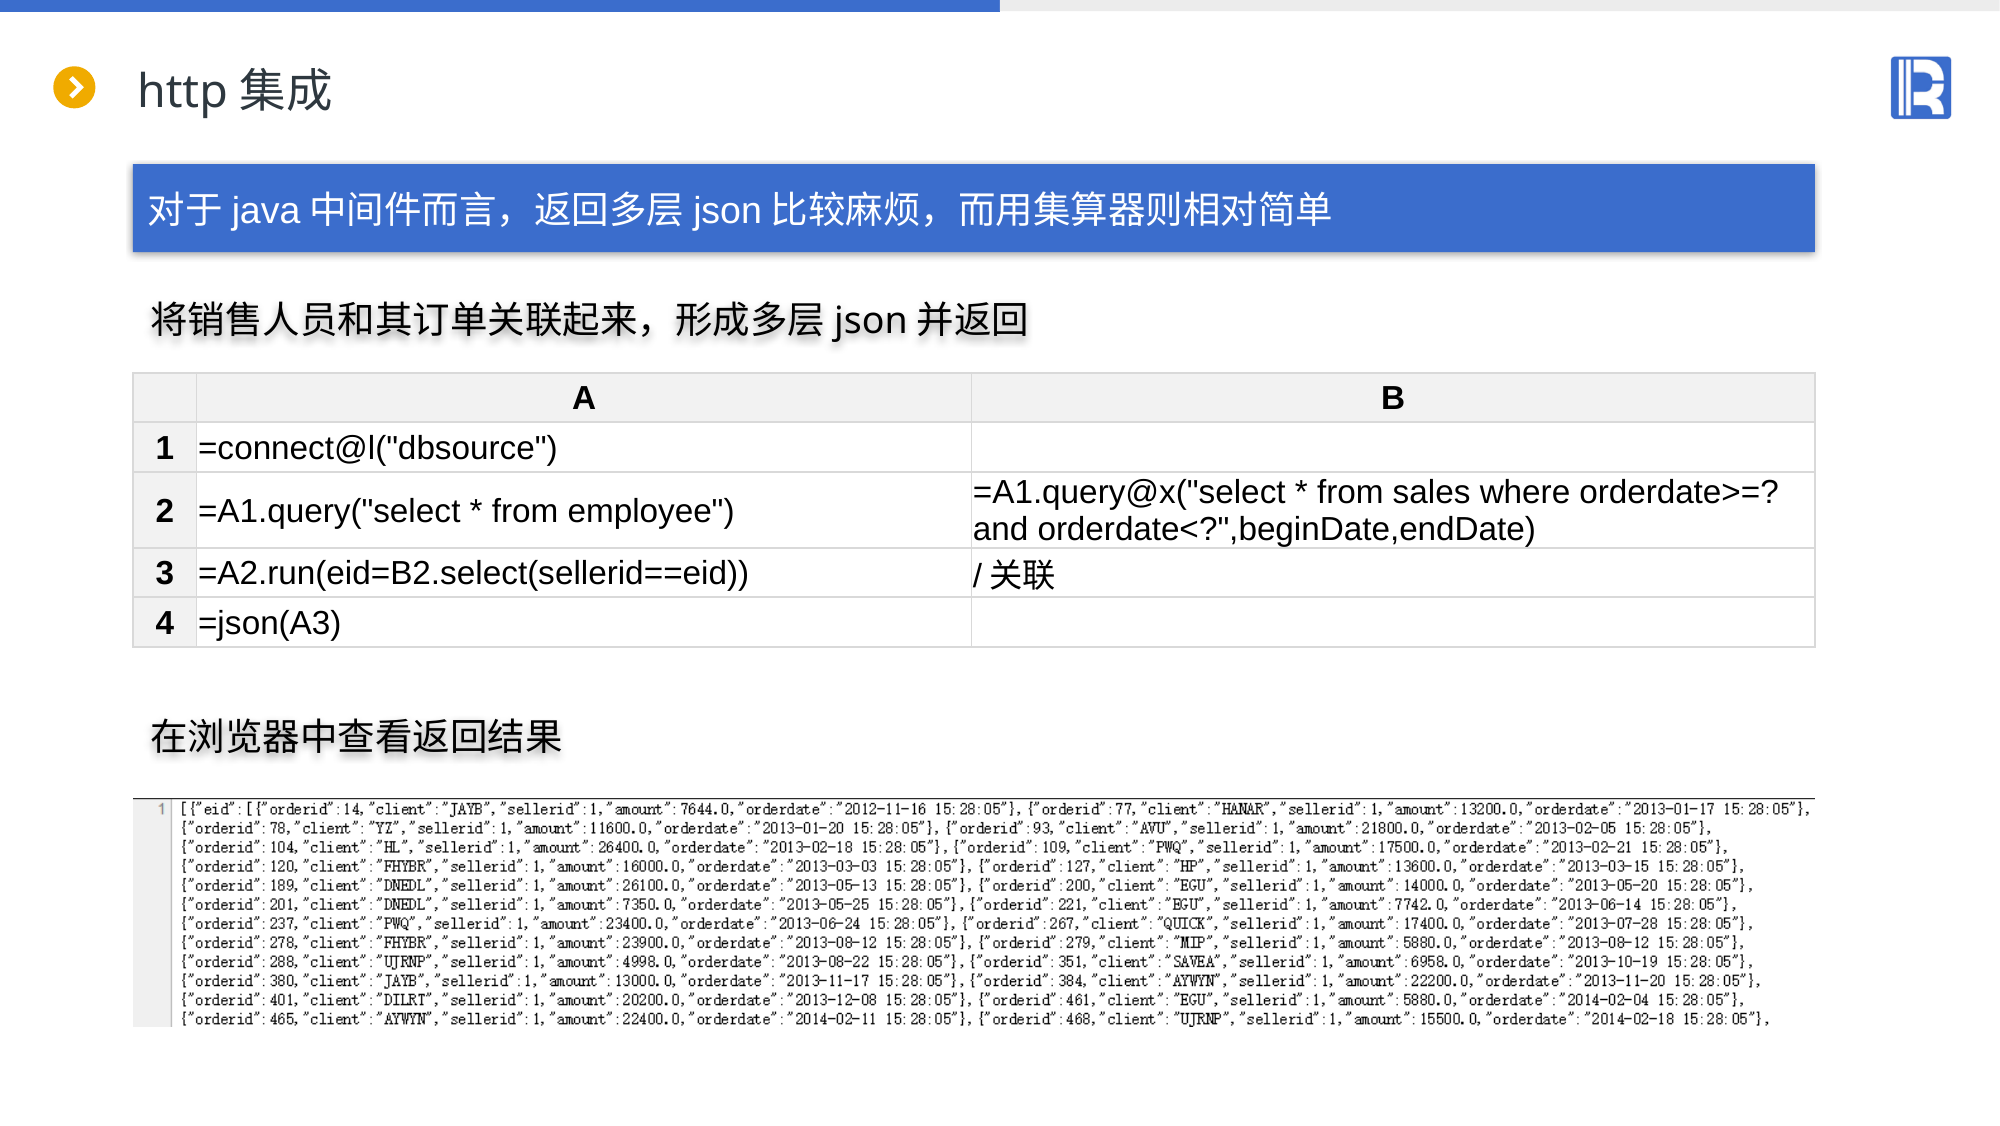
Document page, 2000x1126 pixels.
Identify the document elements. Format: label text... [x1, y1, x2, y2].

title http集成 [116, 43, 1000, 132]
table_cell =connect@l("dbsource") [197, 423, 971, 471]
table_cell 2 [134, 473, 196, 547]
table_cell [972, 423, 1814, 471]
table_cell 3 [134, 549, 196, 596]
table_header A [197, 374, 971, 421]
table_header B [972, 374, 1814, 421]
text_box 在浏览器中查看返回结果 [129, 696, 1819, 775]
table_cell 4 [134, 598, 196, 646]
table_header [134, 374, 196, 421]
text_box 对于java中间件而言，返回多层json比较麻烦，而用集算器则相对简单 [130, 161, 1818, 255]
picture [132, 798, 1816, 1027]
picture [1882, 48, 1960, 126]
table_cell =A1.query@x("select * from sales where orderdate>=? and orderdate<?",beginDate,endDate) [972, 473, 1814, 547]
table_cell =json(A3) [197, 598, 971, 646]
table_cell /关联 [972, 549, 1814, 596]
table_cell =A1.query("select * from employee") [197, 473, 971, 547]
text_box 将销售人员和其订单关联起来，形成多层json并返回 [129, 280, 1956, 358]
table_cell [972, 598, 1814, 646]
table_cell 1 [134, 423, 196, 471]
table_cell =A2.run(eid=B2.select(sellerid==eid)) [197, 549, 971, 596]
